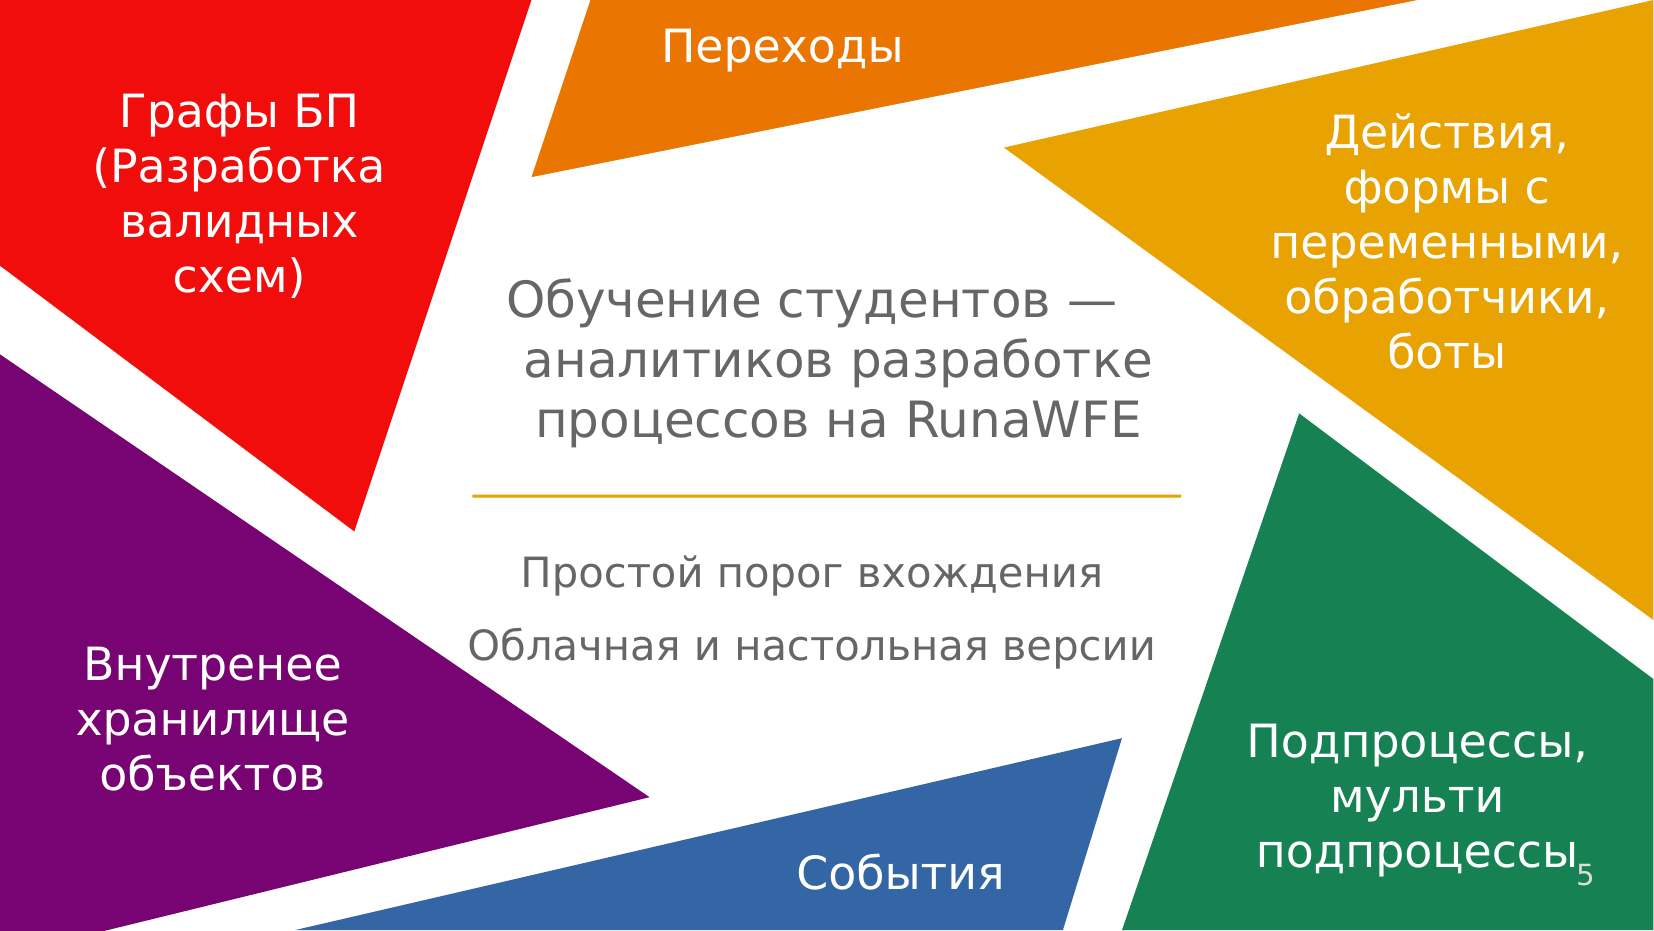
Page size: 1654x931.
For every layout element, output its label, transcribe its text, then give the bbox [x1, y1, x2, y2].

title События [708, 793, 1093, 931]
list Обучение студентов — аналитиков разработке процессов на RunaWFE Простой порог вхождения Облачная и настольная версии [419, 194, 1187, 786]
title Переходы [590, 0, 975, 122]
title Подпроцессы, мульти подпроцессы [1181, 712, 1654, 878]
slide_number 5 [1210, 878, 1595, 916]
title Графы БП (Разработка валидных схем) [47, 82, 432, 303]
title Внутренее хранилище объектов [0, 635, 449, 801]
title Действия, формы с переменными, обработчики, боты [1181, 102, 1654, 378]
